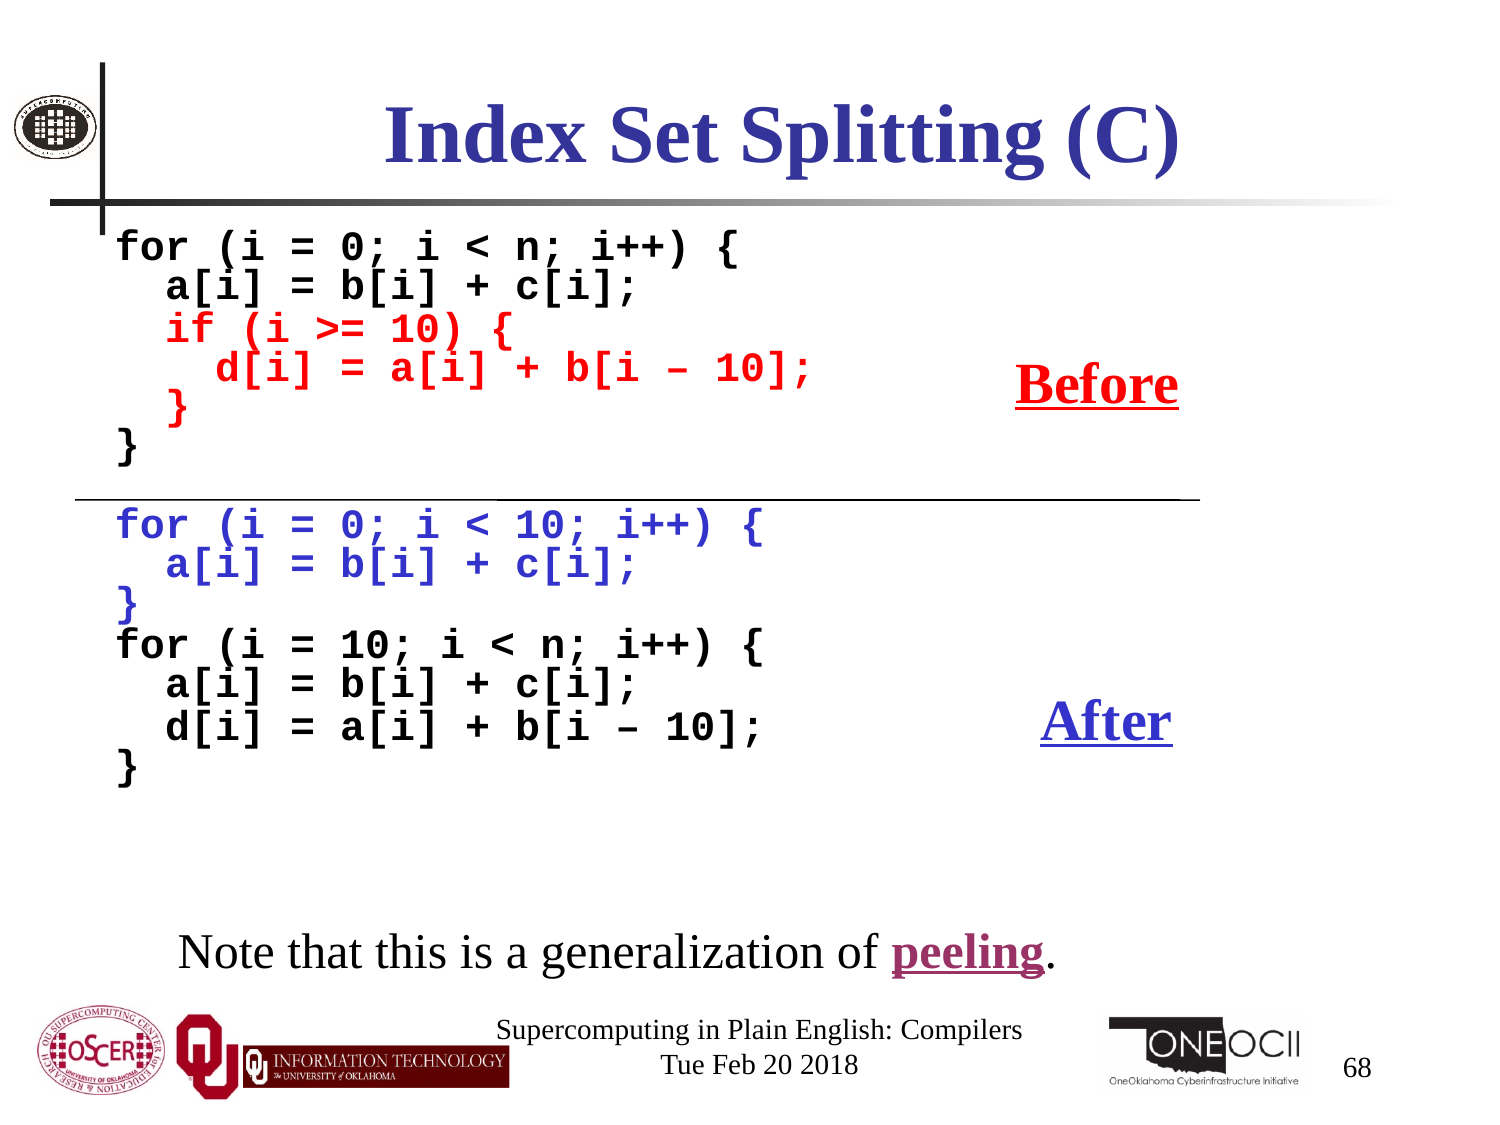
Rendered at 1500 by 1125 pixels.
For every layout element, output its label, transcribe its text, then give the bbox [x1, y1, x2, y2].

list for (i = 0; i < n; i++) { a[i] = b[i] + c[i]; if (i >= 10) { d[i] = a[i] + b[i – 10]; } } for (i = 0; i < 10; i++) { a[i] = b[i] + c[i]; } for (i = 10; i < n; i++) { a[i] = b[i] + c[i]; d[i] = a[i] + b[i – 10]; } [99, 224, 1401, 988]
text_box After [1025, 675, 1188, 760]
title Index Set Splitting (C) [124, 74, 1442, 187]
picture [37, 1005, 165, 1095]
slide_number 68 [1174, 1015, 1388, 1091]
picture [174, 1012, 513, 1102]
picture [1100, 1013, 1306, 1093]
text_box Note that this is a generalization of peeling. [162, 910, 1073, 986]
picture [12, 94, 98, 161]
footer Supercomputing in Plain English: Compilers Tue Feb 20 2018 [431, 1012, 1088, 1088]
text_box Before [1000, 337, 1195, 423]
